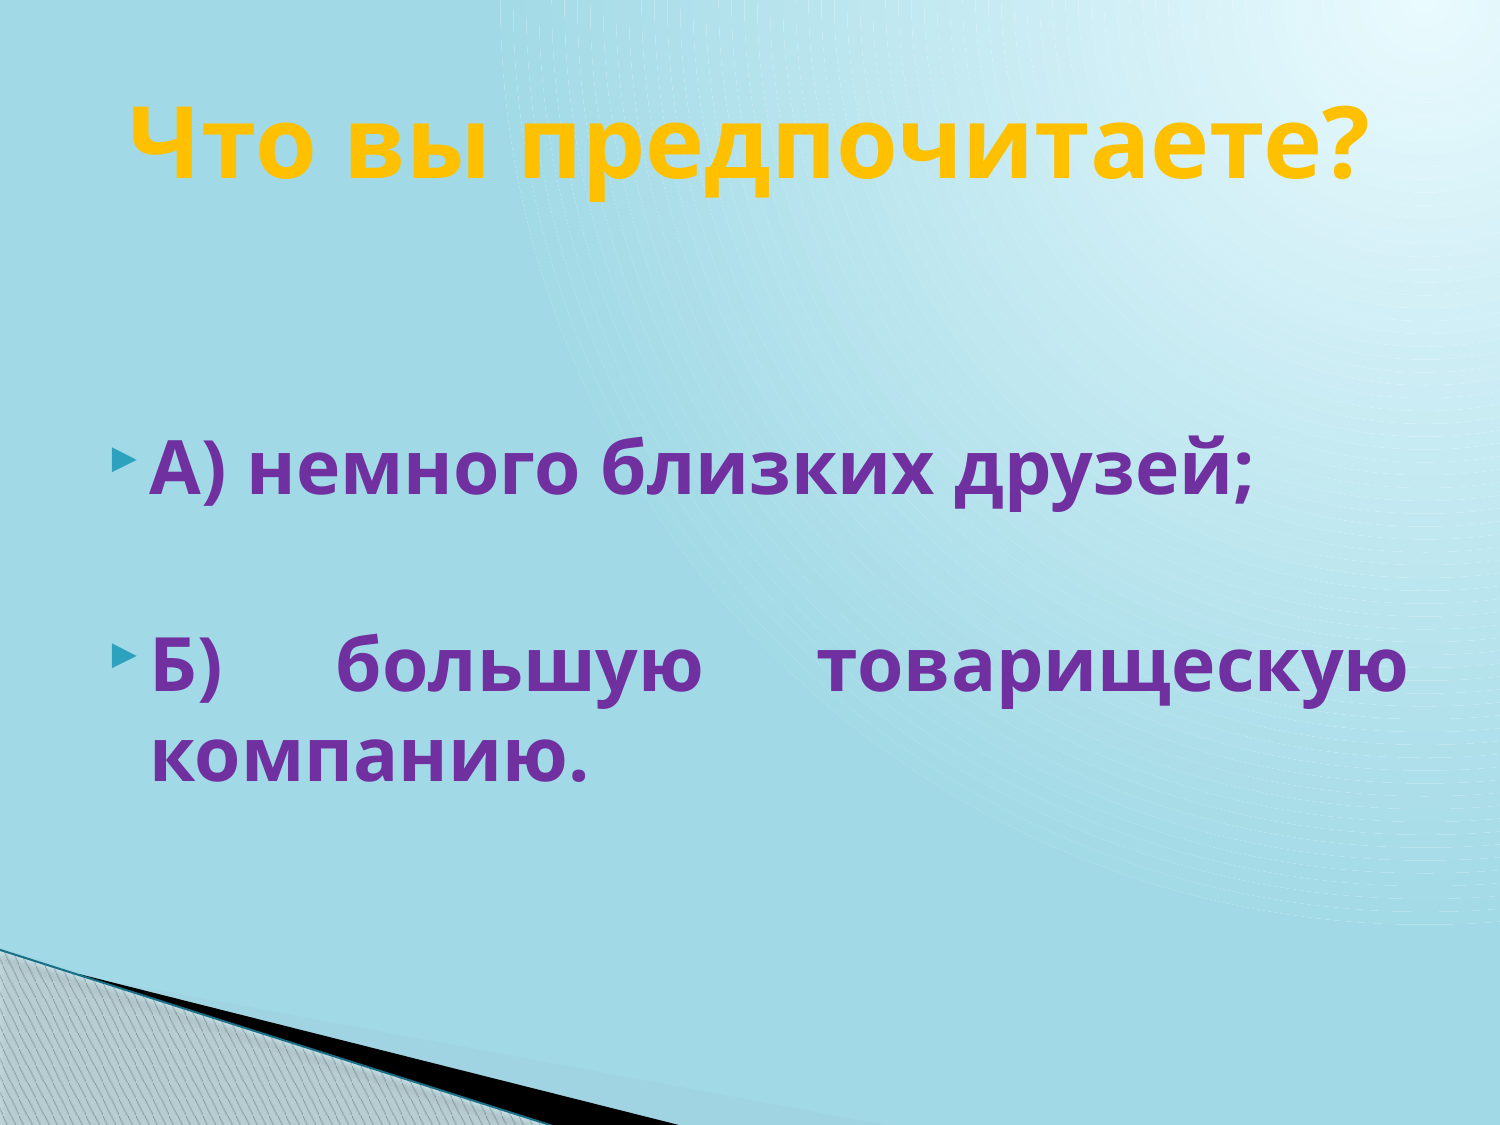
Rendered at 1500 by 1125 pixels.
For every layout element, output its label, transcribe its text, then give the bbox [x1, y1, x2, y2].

list А) немного близких друзей; Б) большую товарищескую компанию. [75, 412, 1425, 986]
title Что вы предпочитаете? [75, 45, 1425, 233]
